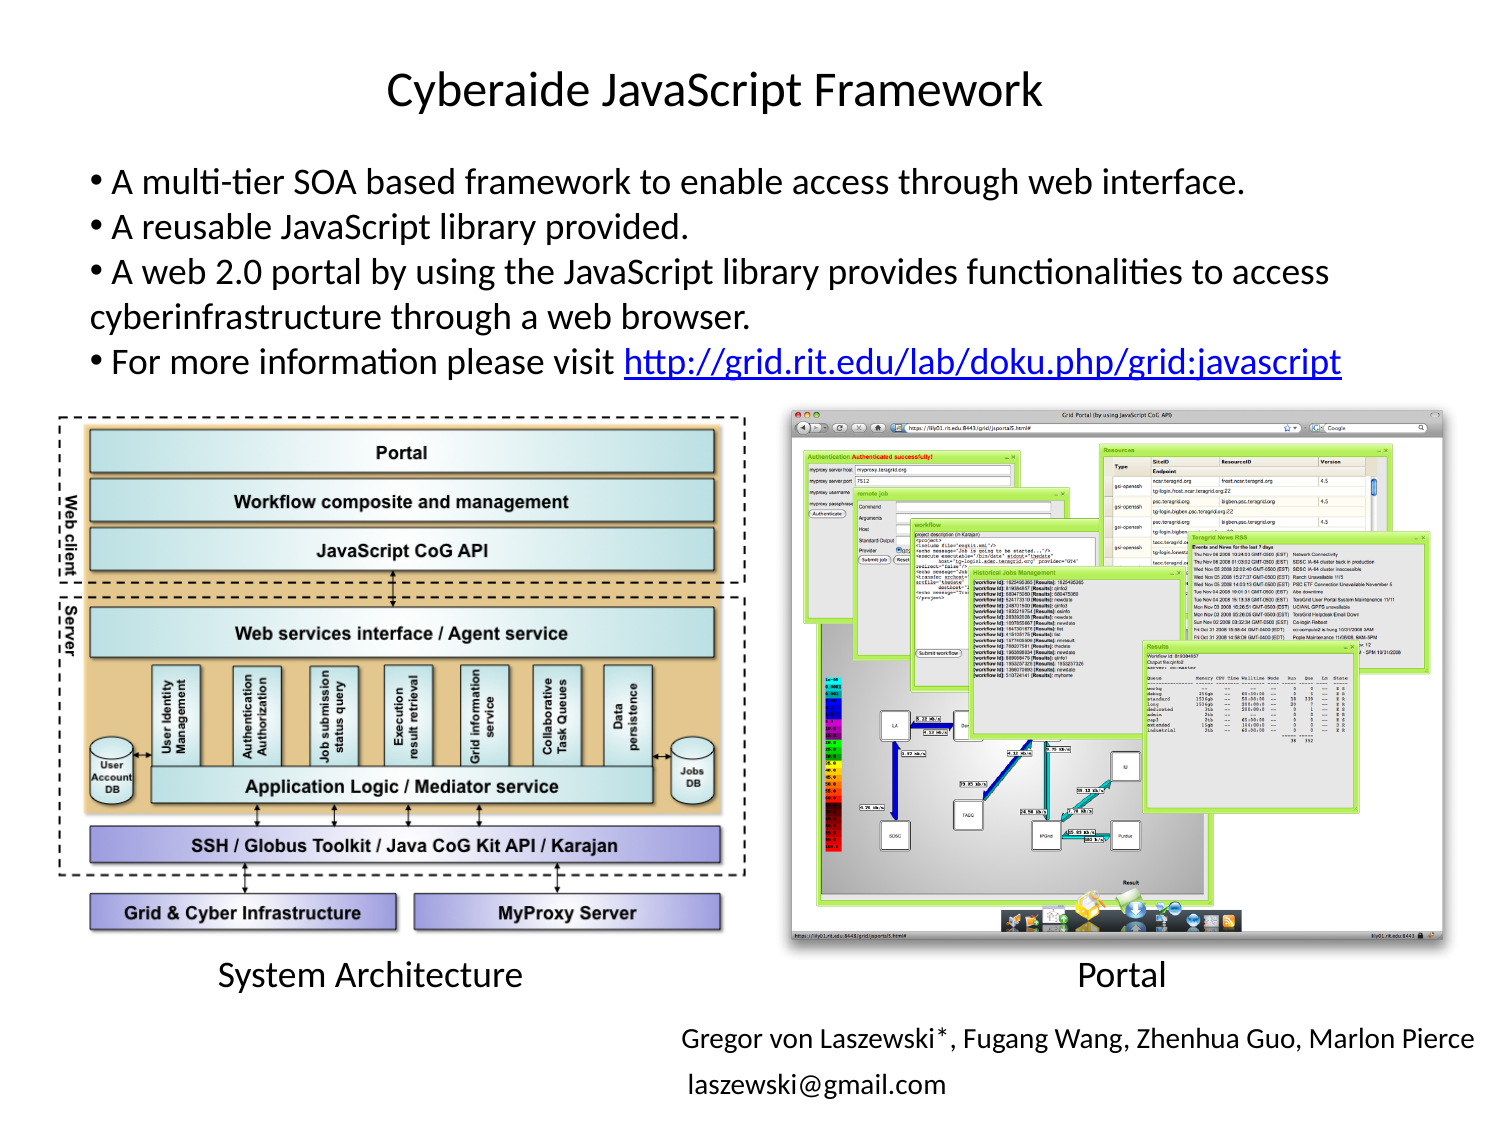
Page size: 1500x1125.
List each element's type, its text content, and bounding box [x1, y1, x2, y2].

text_box System Architecture [203, 959, 541, 1002]
text_box Portal [1062, 972, 1188, 1002]
picture [28, 399, 763, 951]
picture [774, 399, 1460, 963]
text_box A multi-tier SOA based framework to enable access through web interface. A reusable JavaScript library provided. A web 2.0 portal by using the JavaScript library provides functionalities to access cyberinfrastructure through a web browser. For more information please visit http://grid.rit.edu/lab/doku.php/grid:javascript [75, 149, 1375, 390]
text_box laszewski@gmail.com [672, 1057, 962, 1108]
text_box Cyberaide JavaScript Framework [371, 49, 1095, 125]
text_box Gregor von Laszewski*, Fugang Wang, Zhenhua Guo, Marlon Pierce [666, 1012, 1491, 1063]
